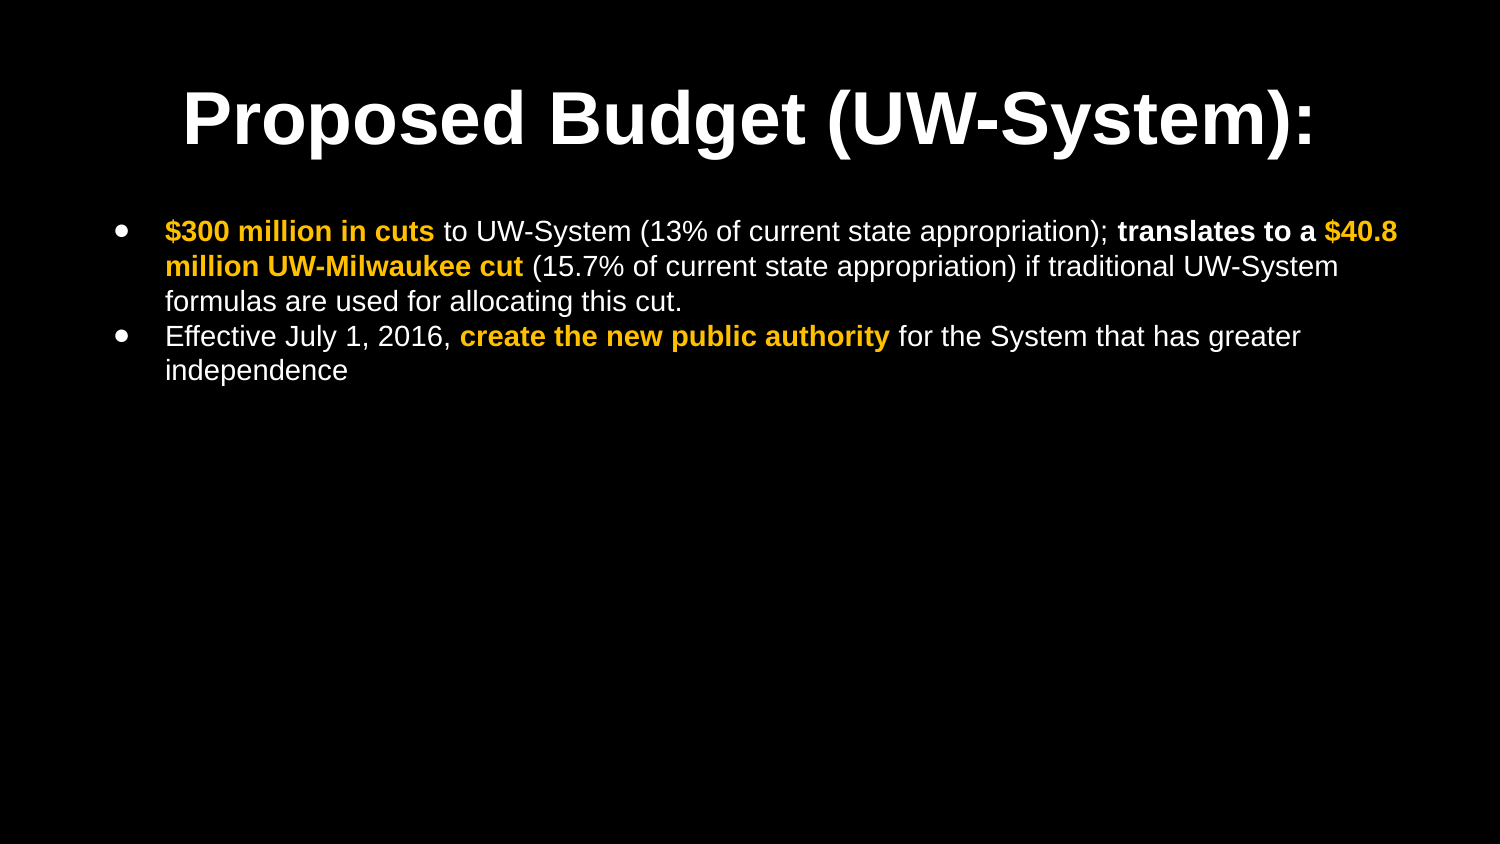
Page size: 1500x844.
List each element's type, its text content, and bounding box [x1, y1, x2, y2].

title Proposed Budget (UW-System): [75, 33, 1425, 175]
list $300 million in cuts to UW-System (13% of current state appropriation); translates to a $40.8 million UW-Milwaukee cut (15.7% of current state appropriation) if traditional UW-System formulas are used for allocating this cut. ﻿Effective July 1, 2016, create the new public authority for the System that has greater independence [75, 196, 1425, 808]
